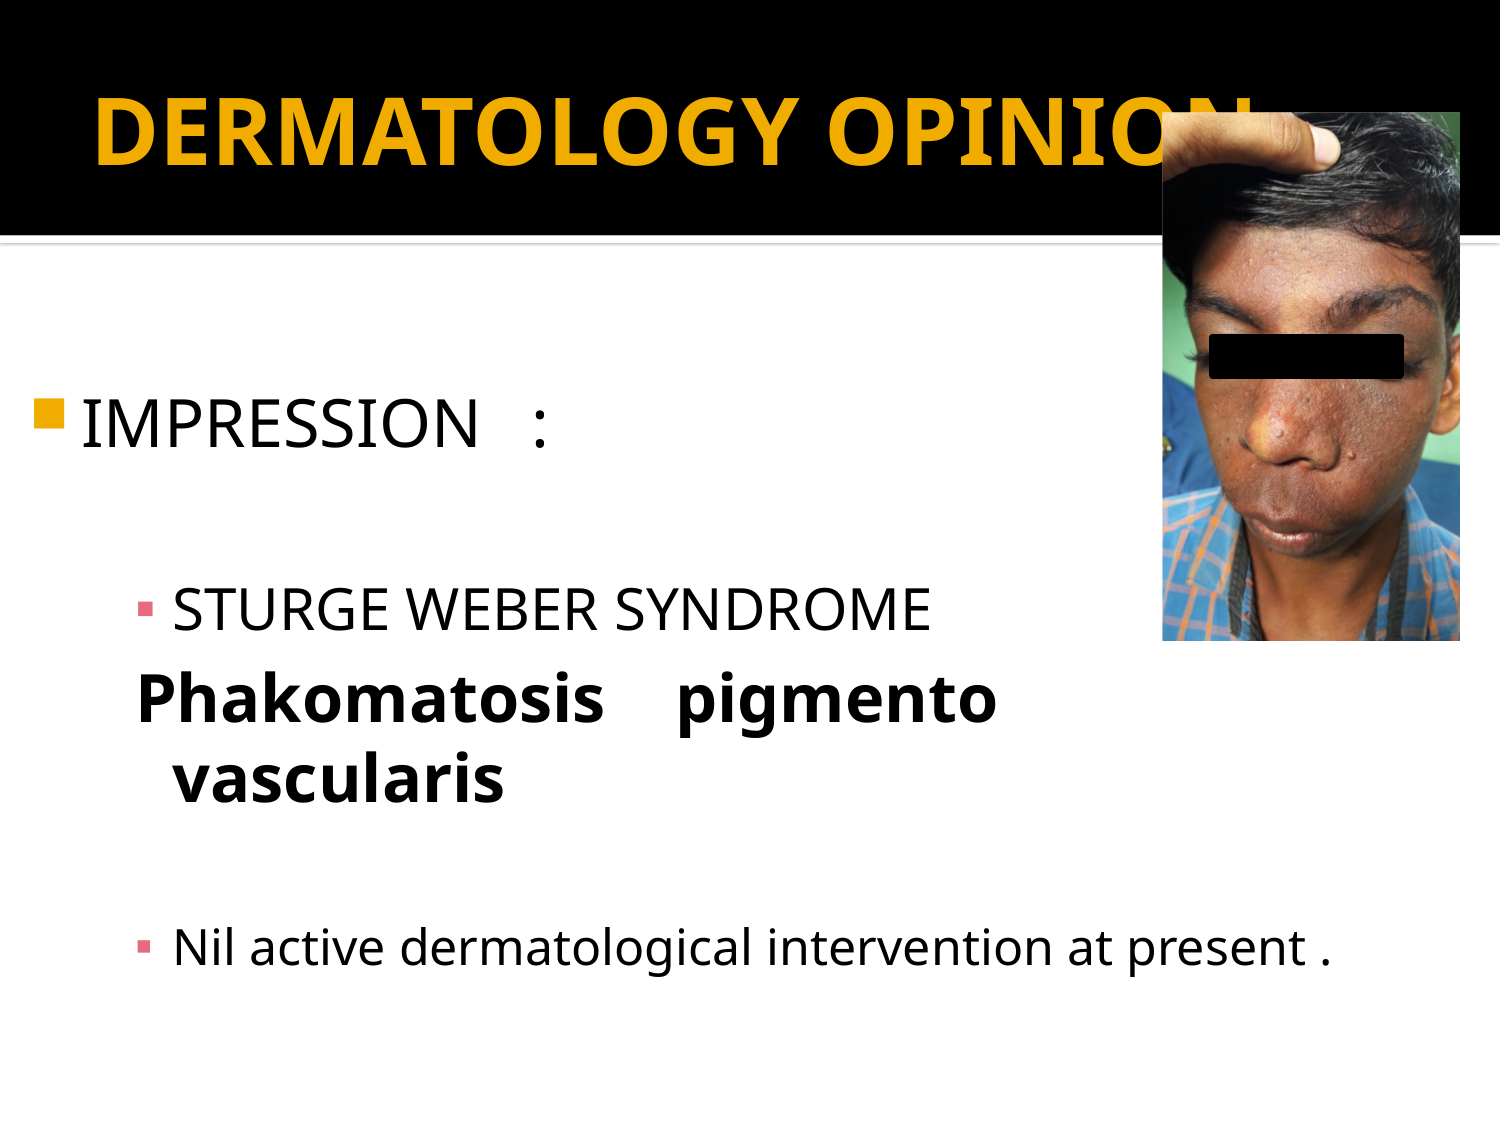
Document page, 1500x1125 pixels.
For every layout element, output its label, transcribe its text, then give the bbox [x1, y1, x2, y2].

picture [1047, 113, 1500, 641]
list IMPRESSION : STURGE WEBER SYNDROME Phakomatosis pigmento vascularis Nil active dermatological intervention at present . [0, 366, 1350, 1125]
title DERMATOLOGY OPINION [75, 25, 1425, 231]
